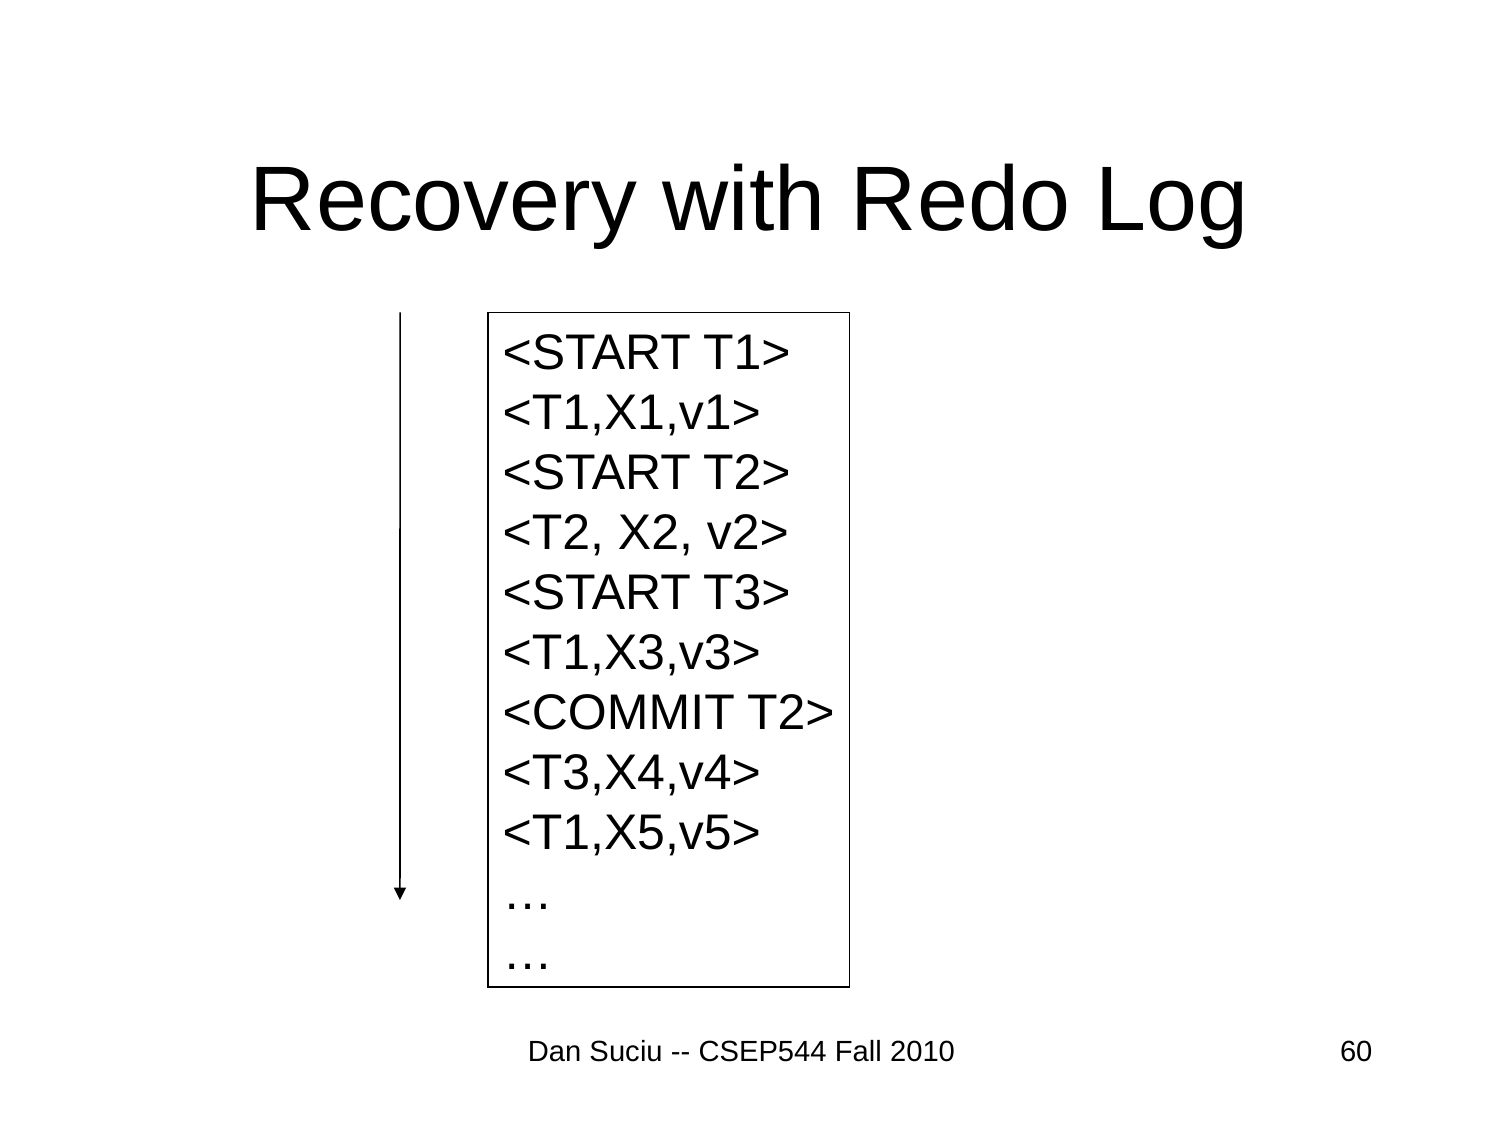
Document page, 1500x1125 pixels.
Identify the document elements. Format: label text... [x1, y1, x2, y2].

footer Dan Suciu -- CSEP544 Fall 2010 [512, 1024, 988, 1101]
text_box <START T1> <T1,X1,v1> <START T2> <T2, X2, v2> <START T3> <T1,X3,v3> <COMMIT T2> <T3,X4,v4> <T1,X5,v5> … … [487, 312, 850, 988]
title Recovery with Redo Log [112, 99, 1388, 288]
text_box [393, 312, 407, 901]
slide_number 60 [1074, 1024, 1388, 1101]
